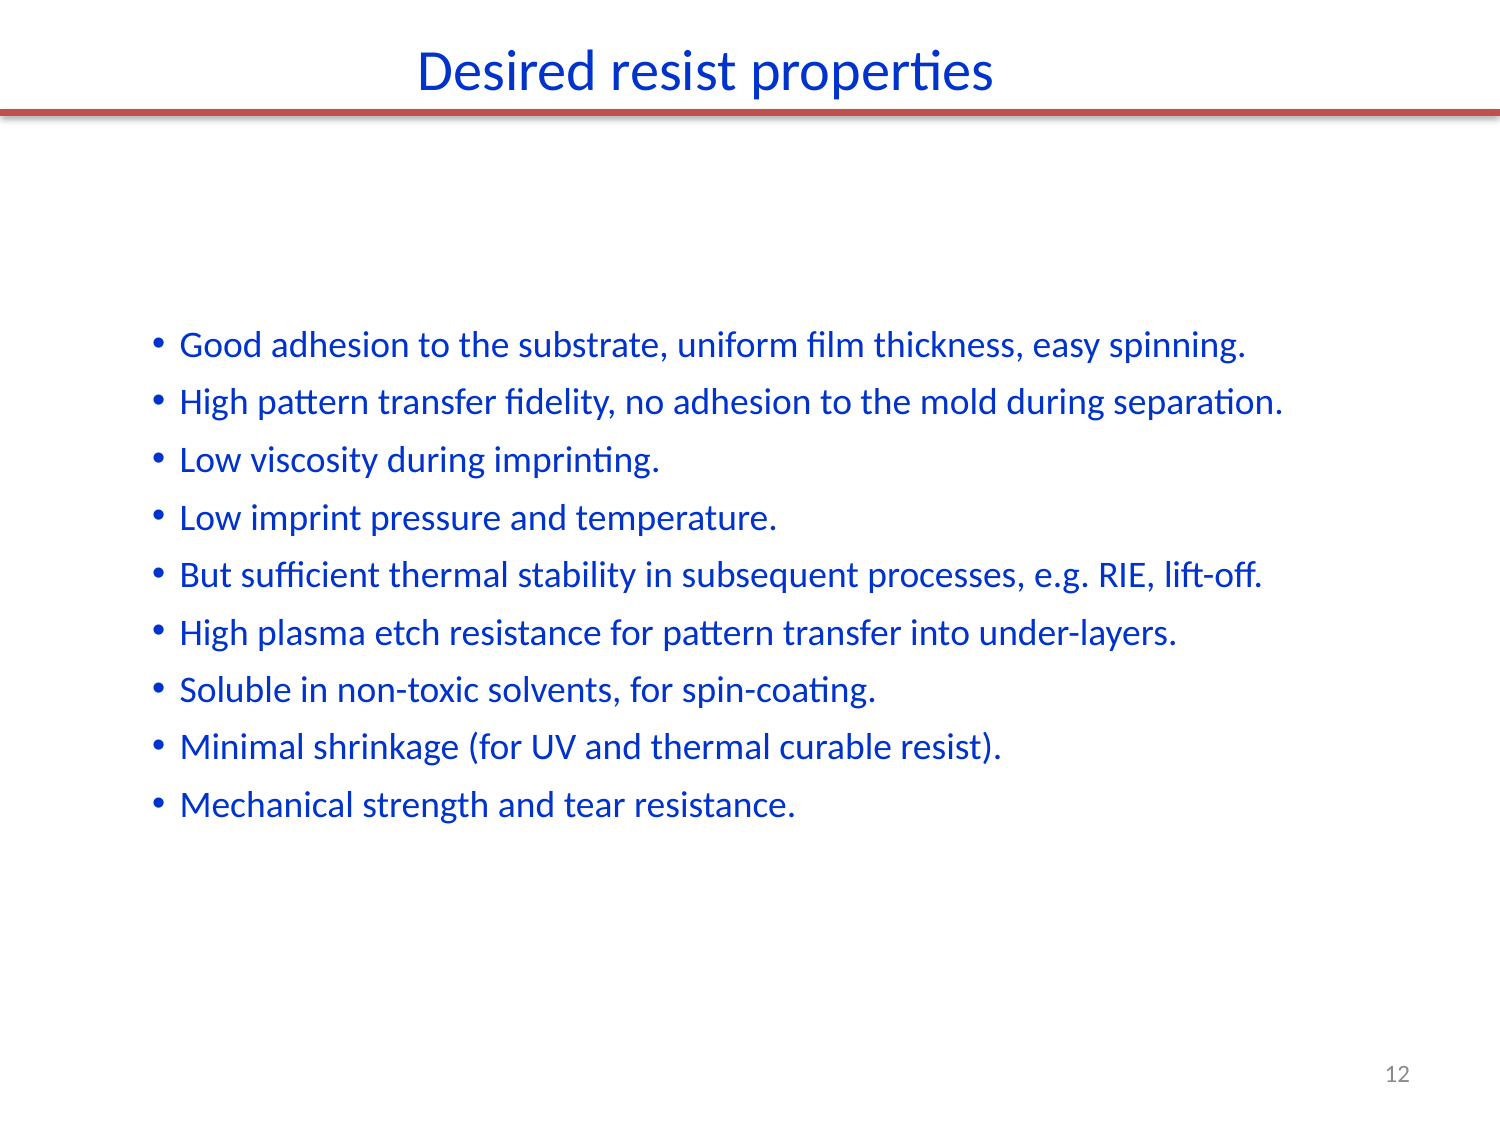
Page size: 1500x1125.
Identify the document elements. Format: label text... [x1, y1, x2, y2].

text_box Good adhesion to the substrate, uniform film thickness, easy spinning. High pattern transfer fidelity, no adhesion to the mold during separation. Low viscosity during imprinting. Low imprint pressure and temperature. But sufficient thermal stability in subsequent processes, e.g. RIE, lift-off. High plasma etch resistance for pattern transfer into under-layers. Soluble in non-toxic solvents, for spin-coating. Minimal shrinkage (for UV and thermal curable resist). Mechanical strength and tear resistance. [137, 312, 1338, 833]
text_box Desired resist properties [374, 24, 1038, 108]
slide_number 12 [1074, 1042, 1425, 1103]
